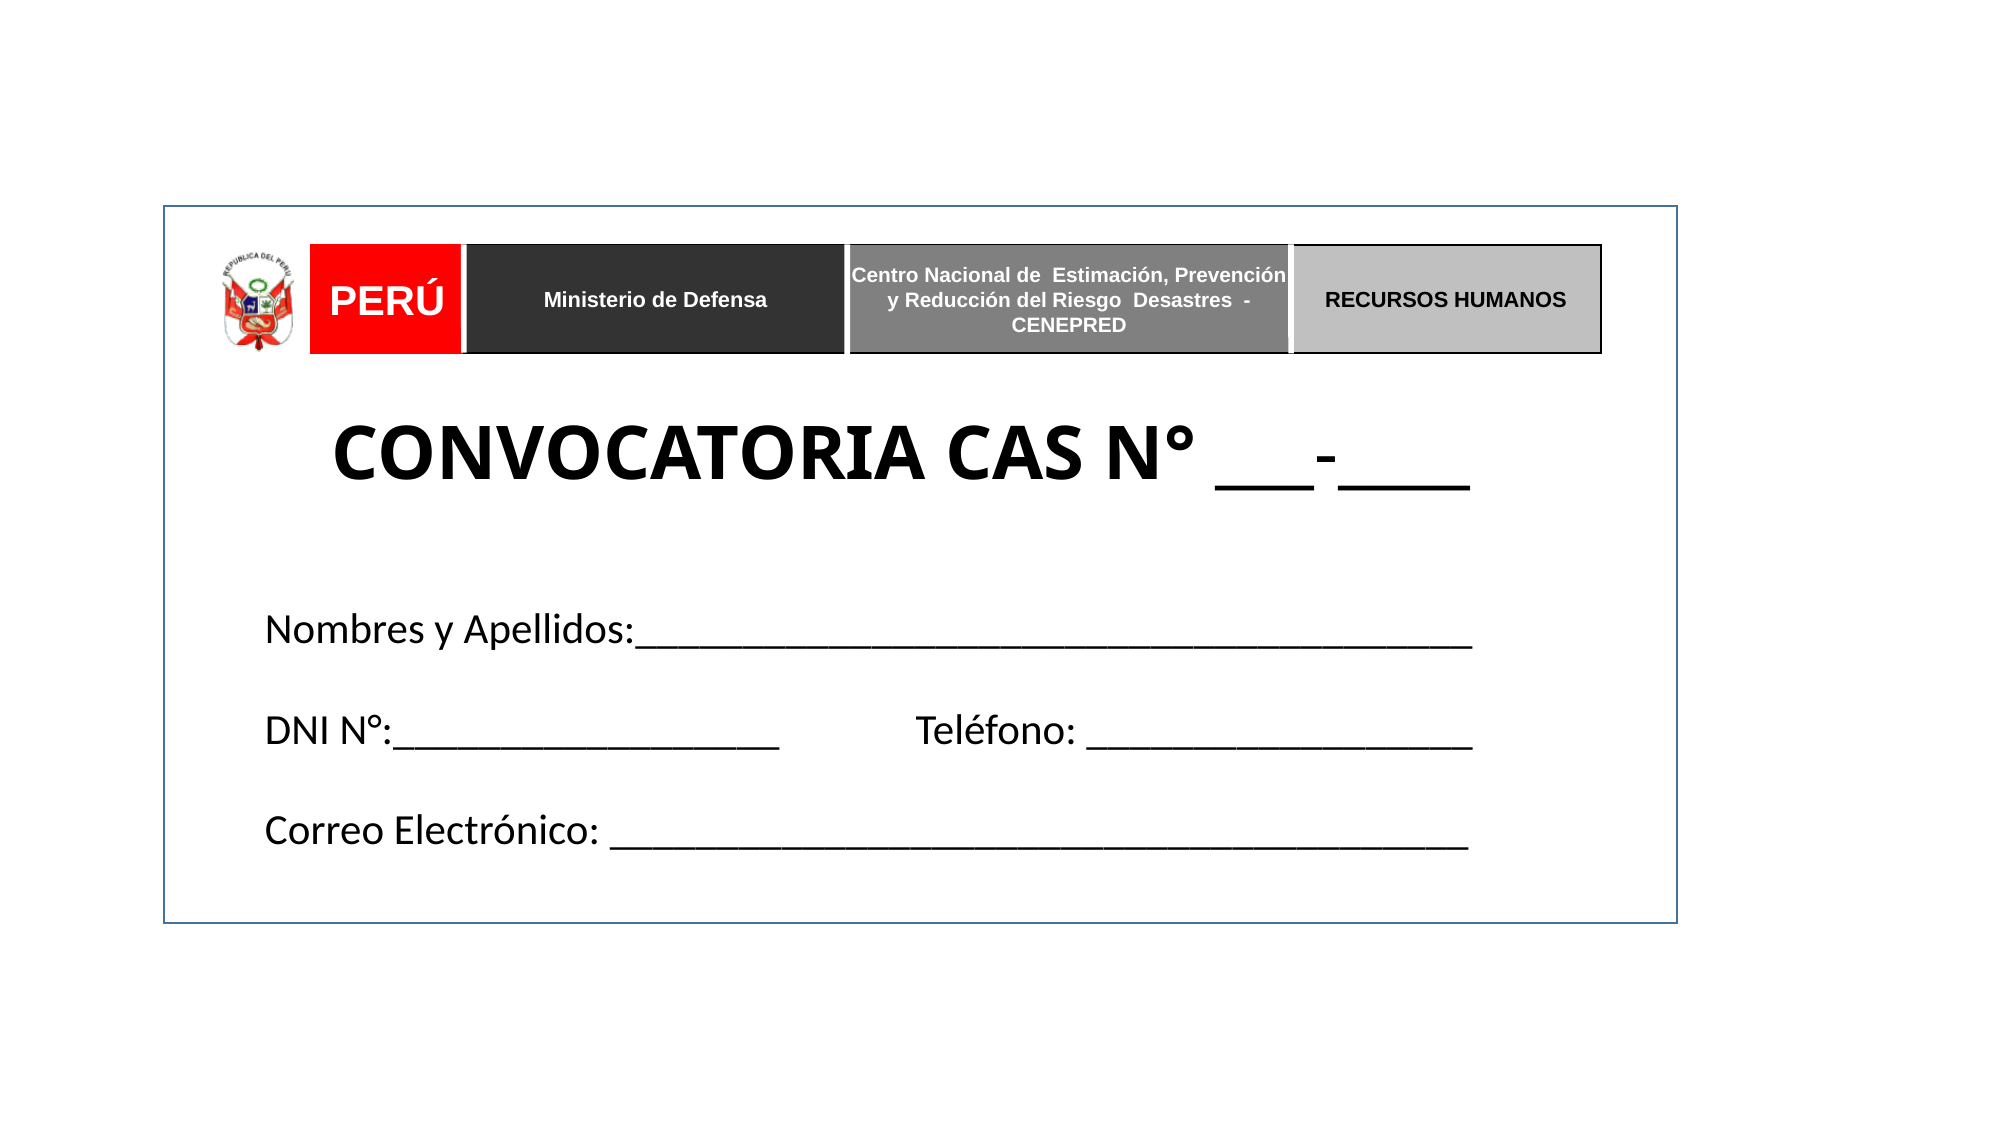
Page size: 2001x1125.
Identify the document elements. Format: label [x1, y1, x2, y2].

text_box [163, 205, 1678, 924]
text_box [220, 244, 1602, 359]
